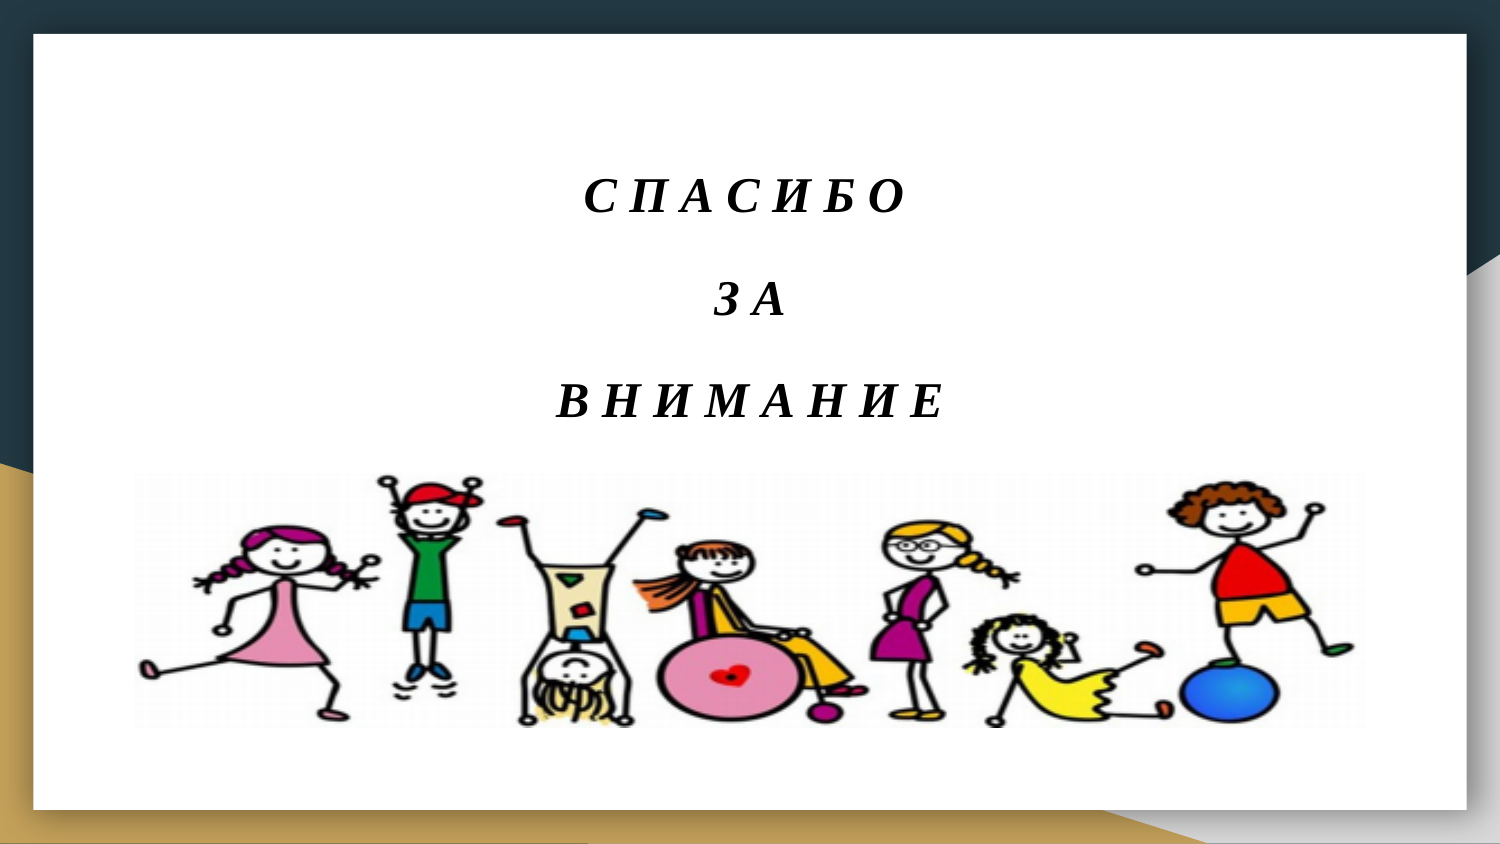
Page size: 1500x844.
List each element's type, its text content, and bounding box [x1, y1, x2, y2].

list [134, 421, 1387, 729]
picture [134, 472, 1366, 729]
title С П А С И Б О З А В Н И М А Н И Е [134, 138, 1366, 421]
